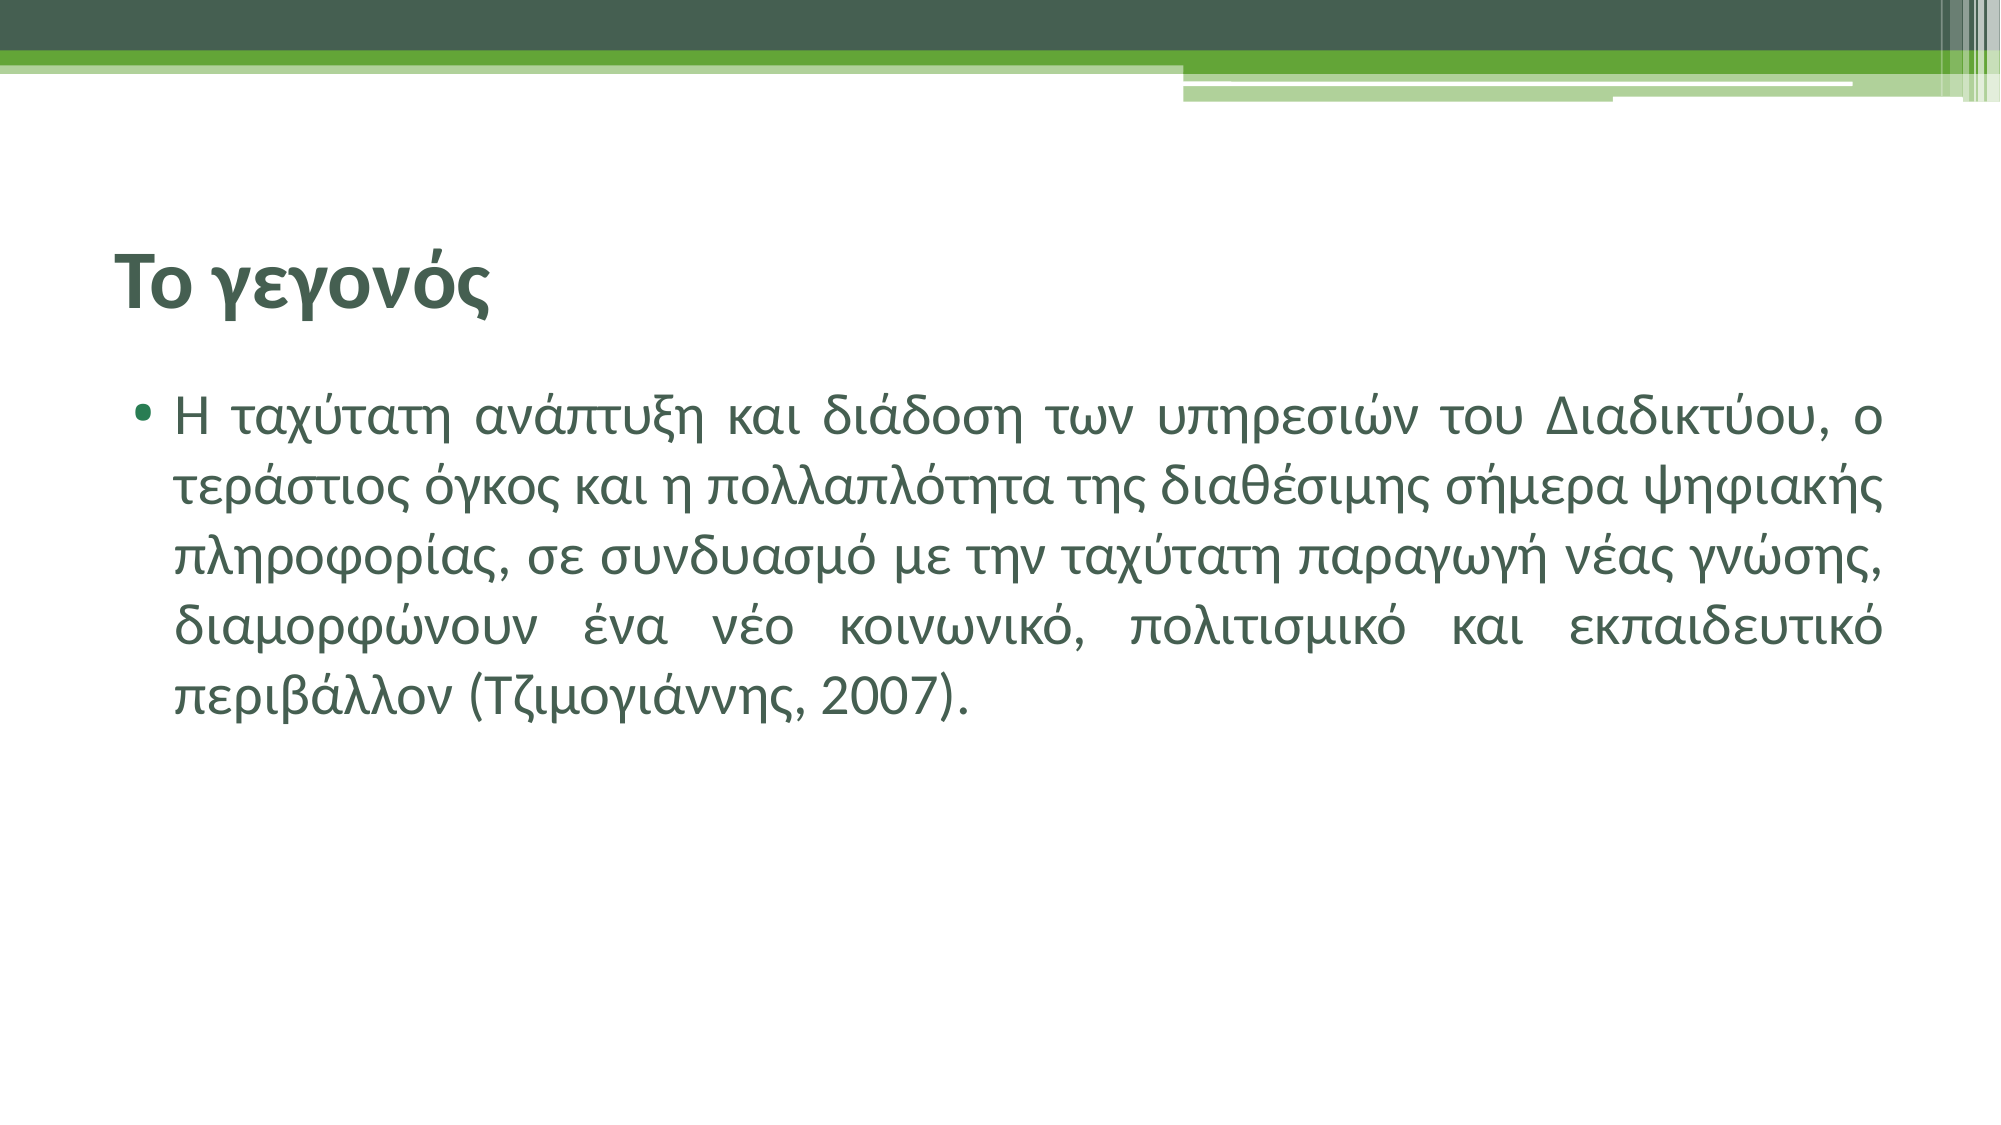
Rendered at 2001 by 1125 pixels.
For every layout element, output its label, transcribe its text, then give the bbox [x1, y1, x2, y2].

title Το γεγονός [99, 187, 1900, 363]
list Η ταχύτατη ανάπτυξη και διάδοση των υπηρεσιών του Διαδικτύου, ο τεράστιος όγκος και η πολλαπλότητα της διαθέσιμης σήμερα ψηφιακής πληροφορίας, σε συνδυασμό με την ταχύτατη παραγωγή νέας γνώσης, διαμορφώνουν ένα νέο κοινωνικό, πολιτισμικό και εκπαιδευτικό περιβάλλον (Τζιμογιάννης, 2007). [99, 368, 1900, 1079]
